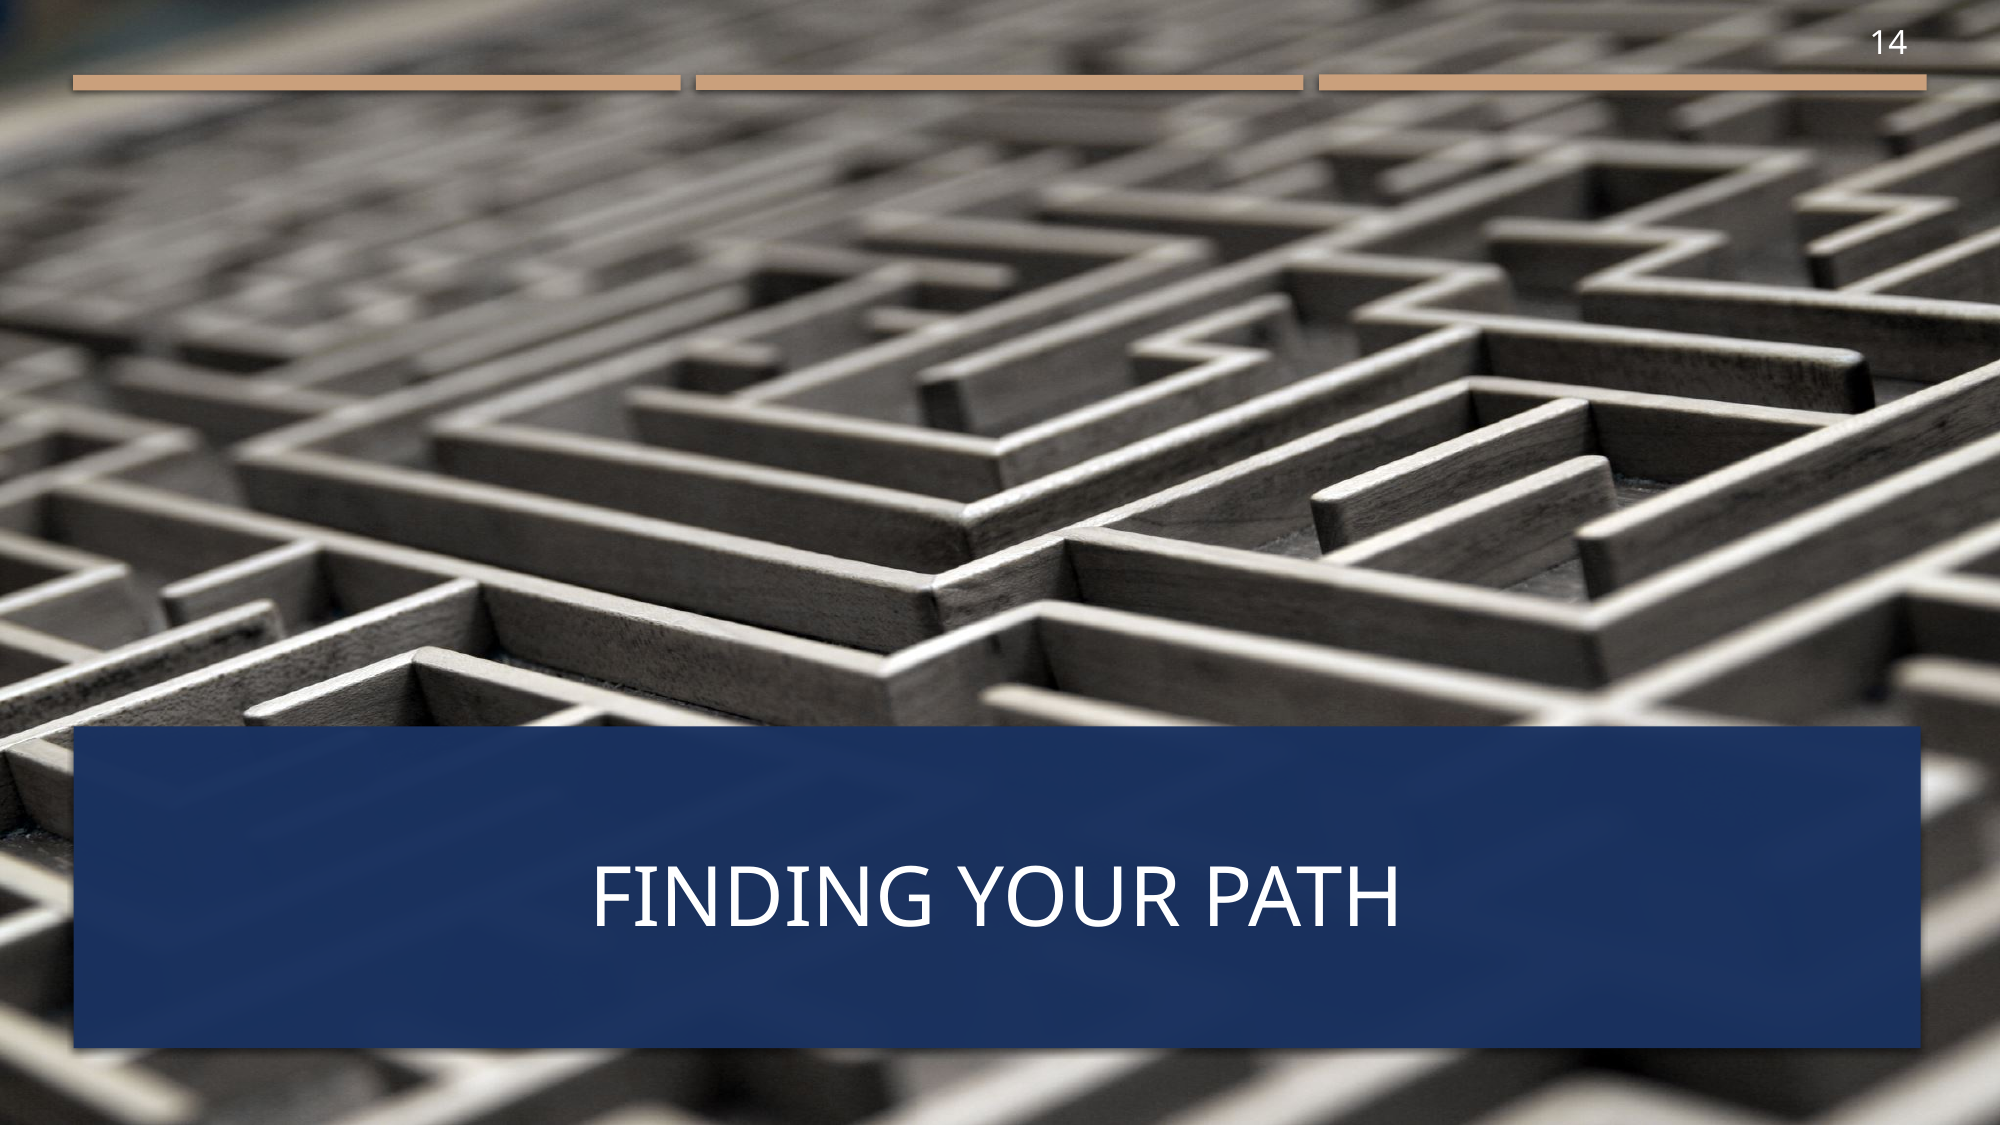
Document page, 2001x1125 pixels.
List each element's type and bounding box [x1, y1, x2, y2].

text_box [72, 73, 1928, 92]
list [0, 0, 2000, 1125]
